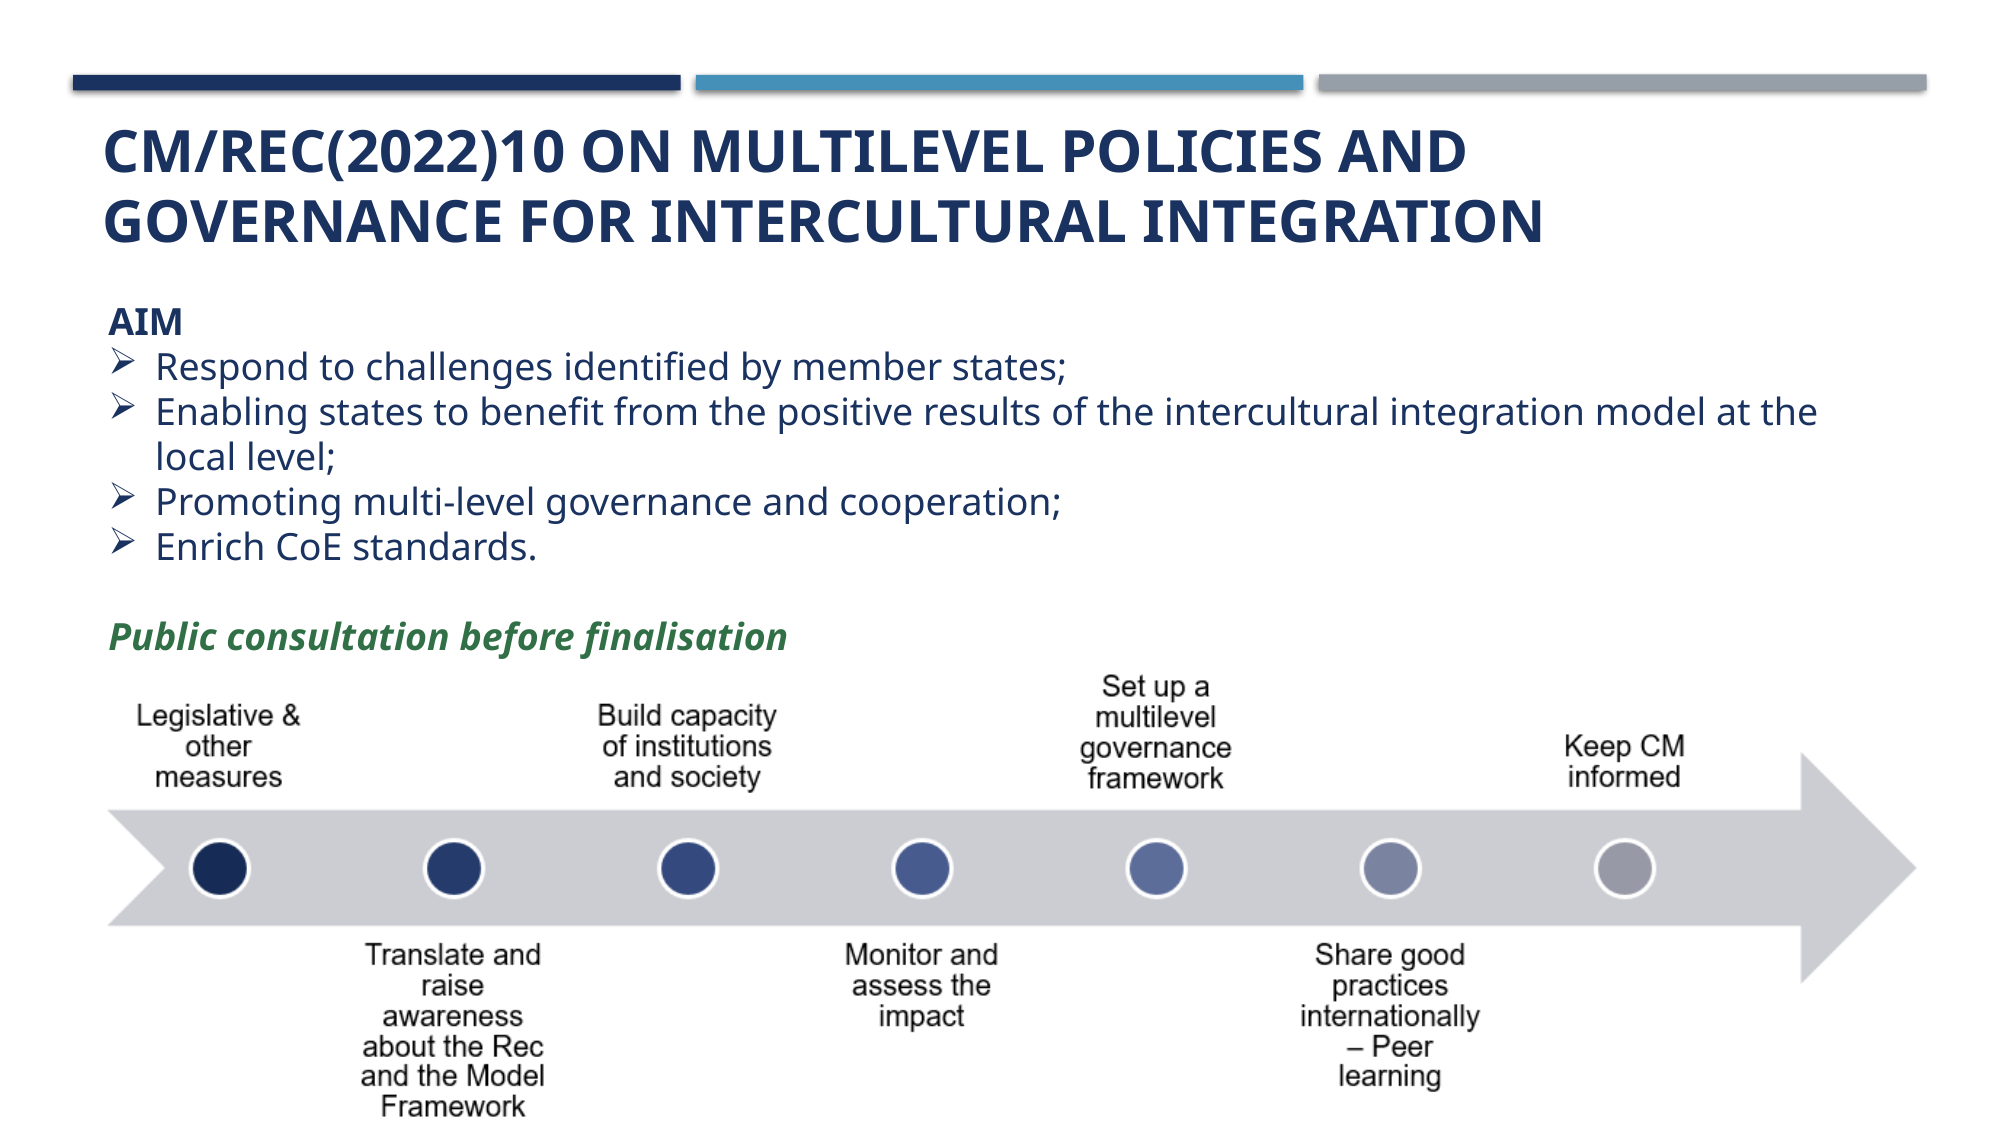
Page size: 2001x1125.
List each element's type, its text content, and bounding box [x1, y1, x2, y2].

picture [86, 669, 1931, 1125]
text_box AIM Respond to challenges identified by member states; Enabling states to benefit from the positive results of the intercultural integration model at the local level; Promoting multi-level governance and cooperation; Enrich CoE standards. Public consultation before finalisation [93, 291, 1910, 666]
text_box CM/Rec(2022)10 on multilevel policies and governance for intercultural integration [87, 188, 1766, 262]
